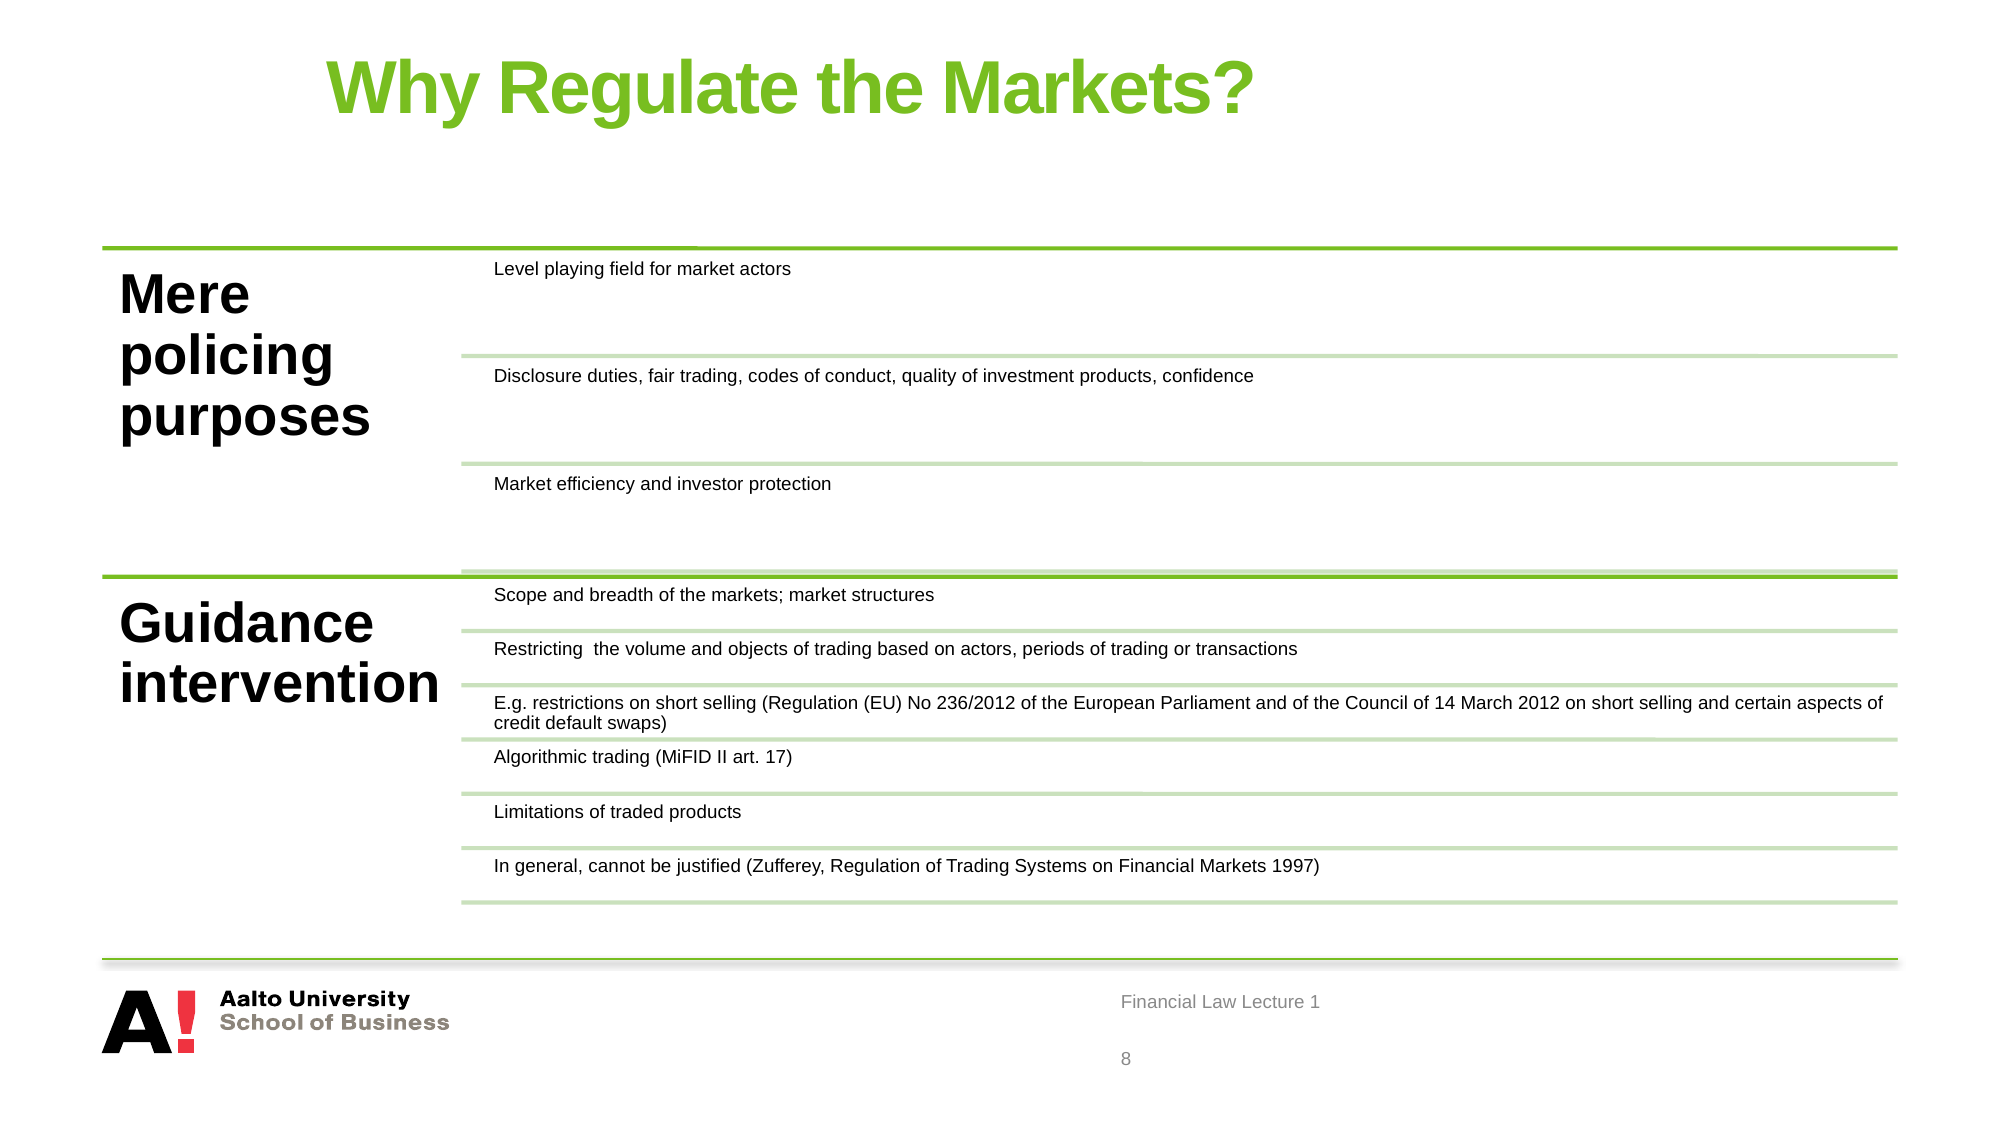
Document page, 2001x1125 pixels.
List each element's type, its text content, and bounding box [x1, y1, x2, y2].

slide_number 8 [1105, 1044, 1898, 1071]
footer Financial Law Lecture 1 [1105, 987, 1898, 1014]
title Why Regulate the Markets? [326, 52, 1674, 246]
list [102, 248, 1898, 906]
